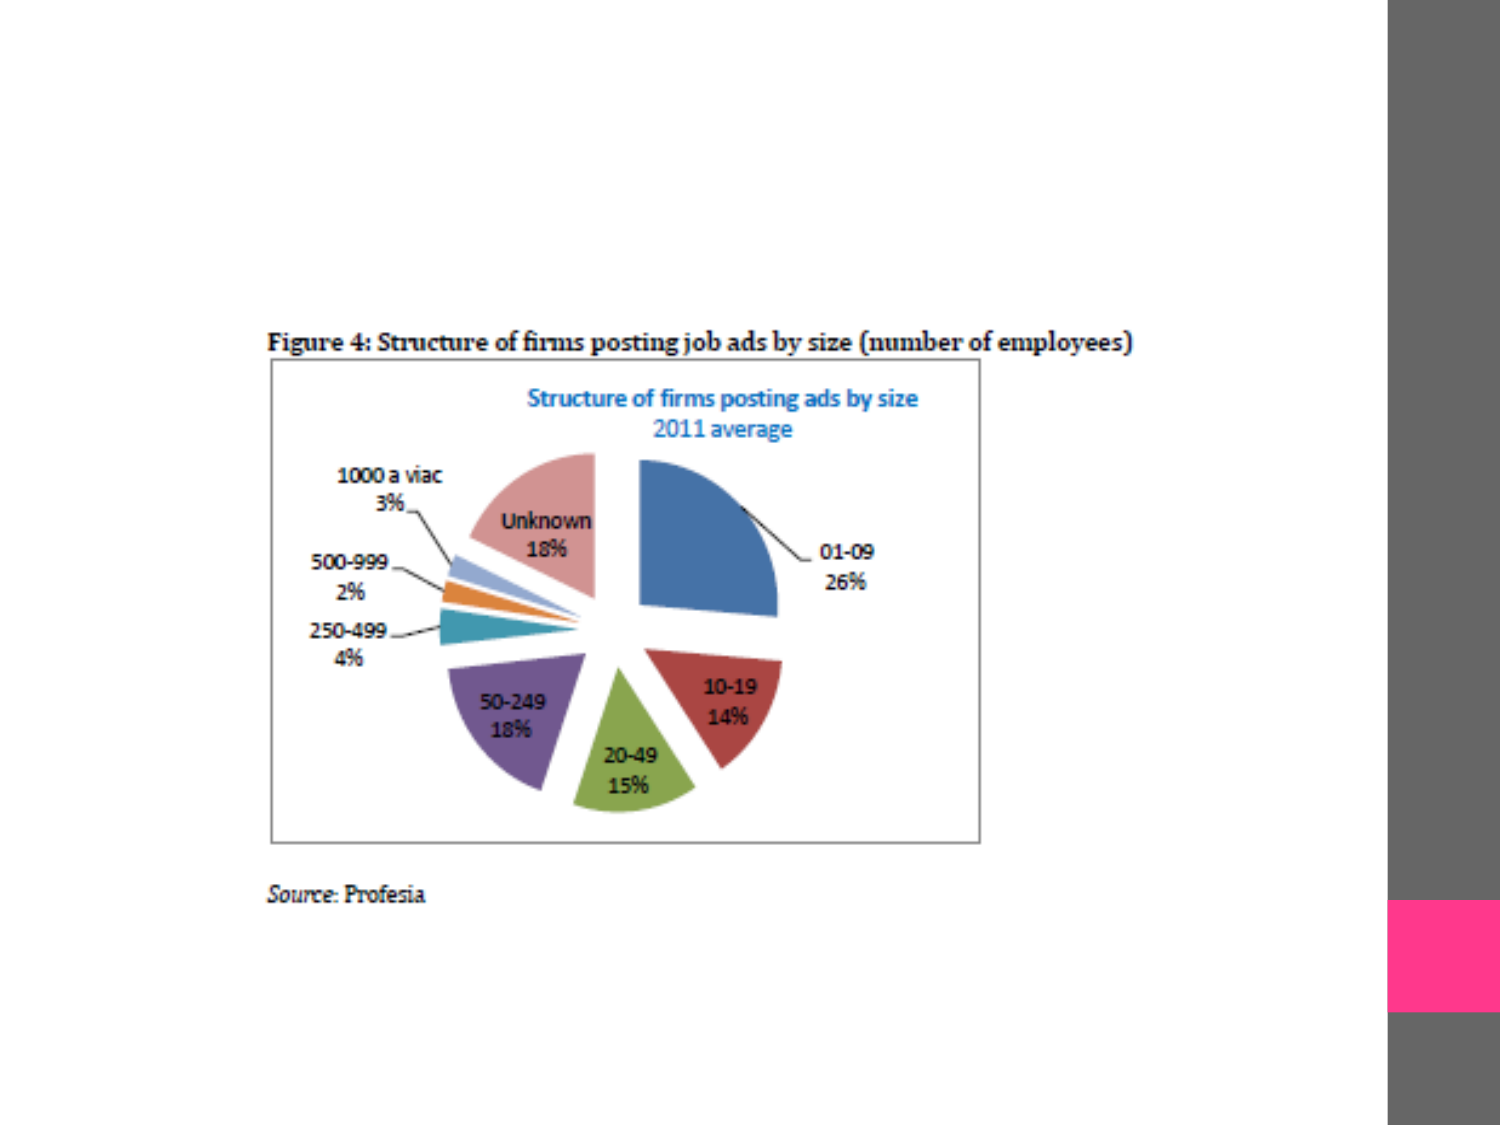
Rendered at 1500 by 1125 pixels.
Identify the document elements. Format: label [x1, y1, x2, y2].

list [241, 325, 1176, 965]
